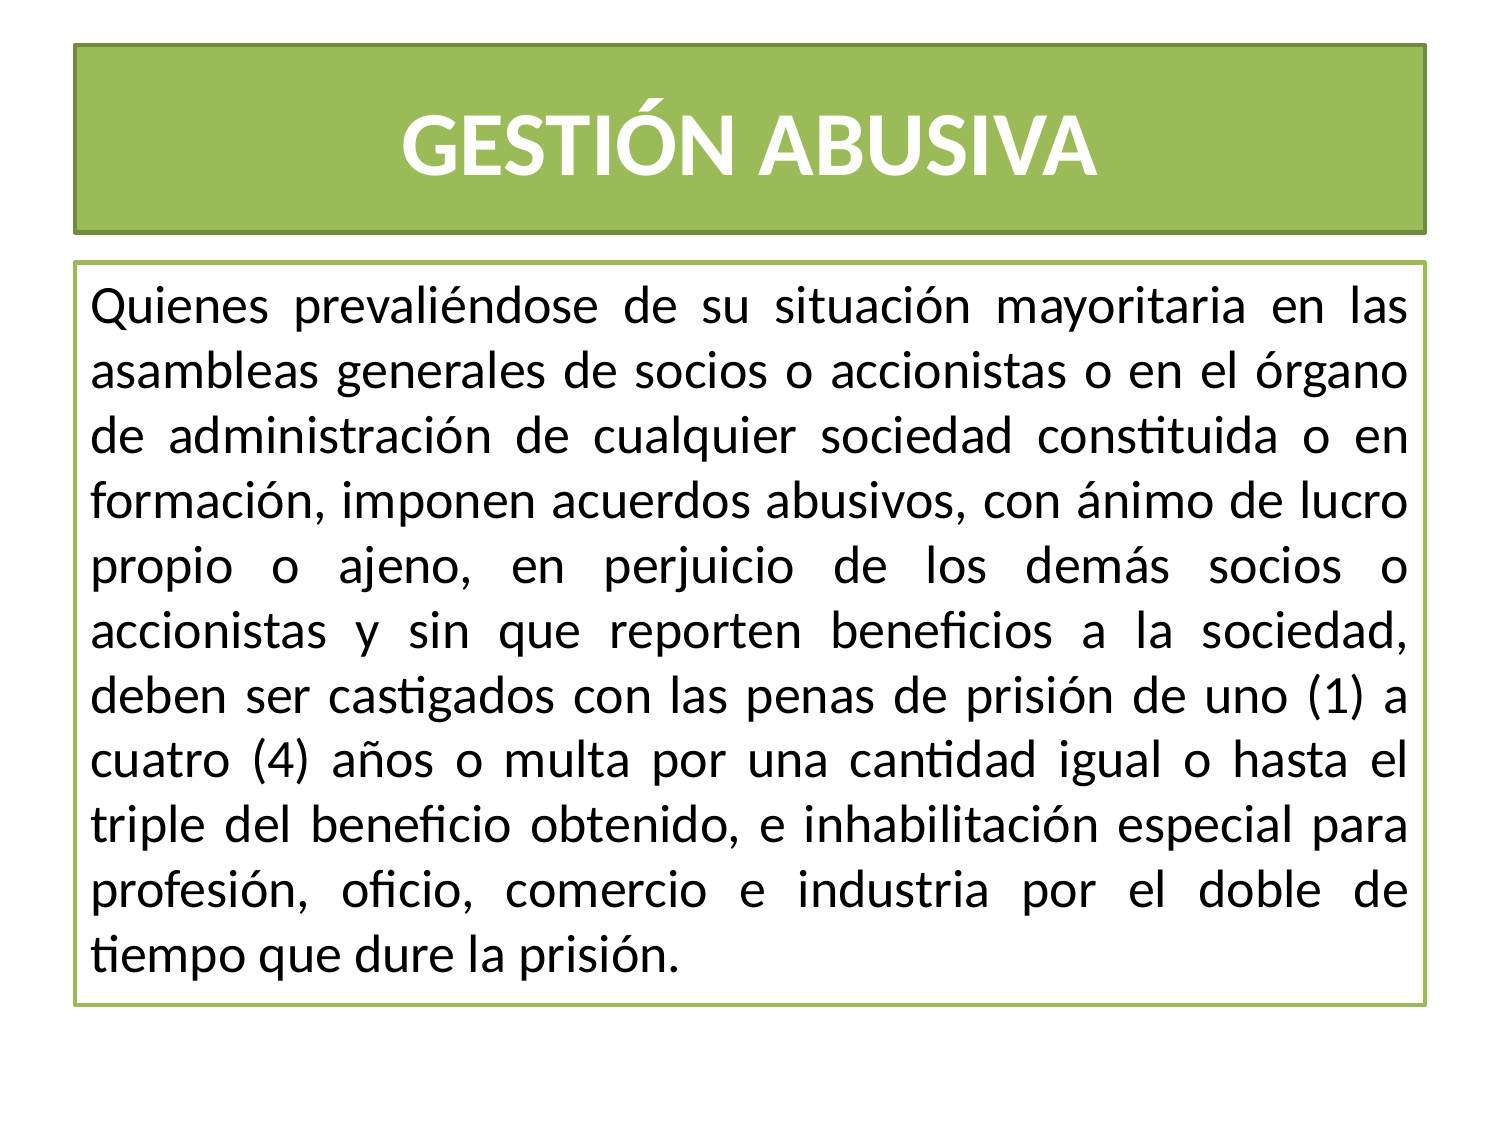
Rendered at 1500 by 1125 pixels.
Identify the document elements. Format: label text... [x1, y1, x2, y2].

title GESTIÓN ABUSIVA [73, 43, 1427, 235]
list Quienes prevaliéndose de su situación mayoritaria en las asambleas generales de socios o accionistas o en el órgano de administración de cualquier sociedad constituida o en formación, imponen acuerdos abusivos, con ánimo de lucro propio o ajeno, en perjuicio de los demás socios o accionistas y sin que reporten beneficios a la sociedad, deben ser castigados con las penas de prisión de uno (1) a cuatro (4) años o multa por una cantidad igual o hasta el triple del beneficio obtenido, e inhabilitación especial para profesión, oficio, comercio e industria por el doble de tiempo que dure la prisión. [73, 260, 1427, 1007]
